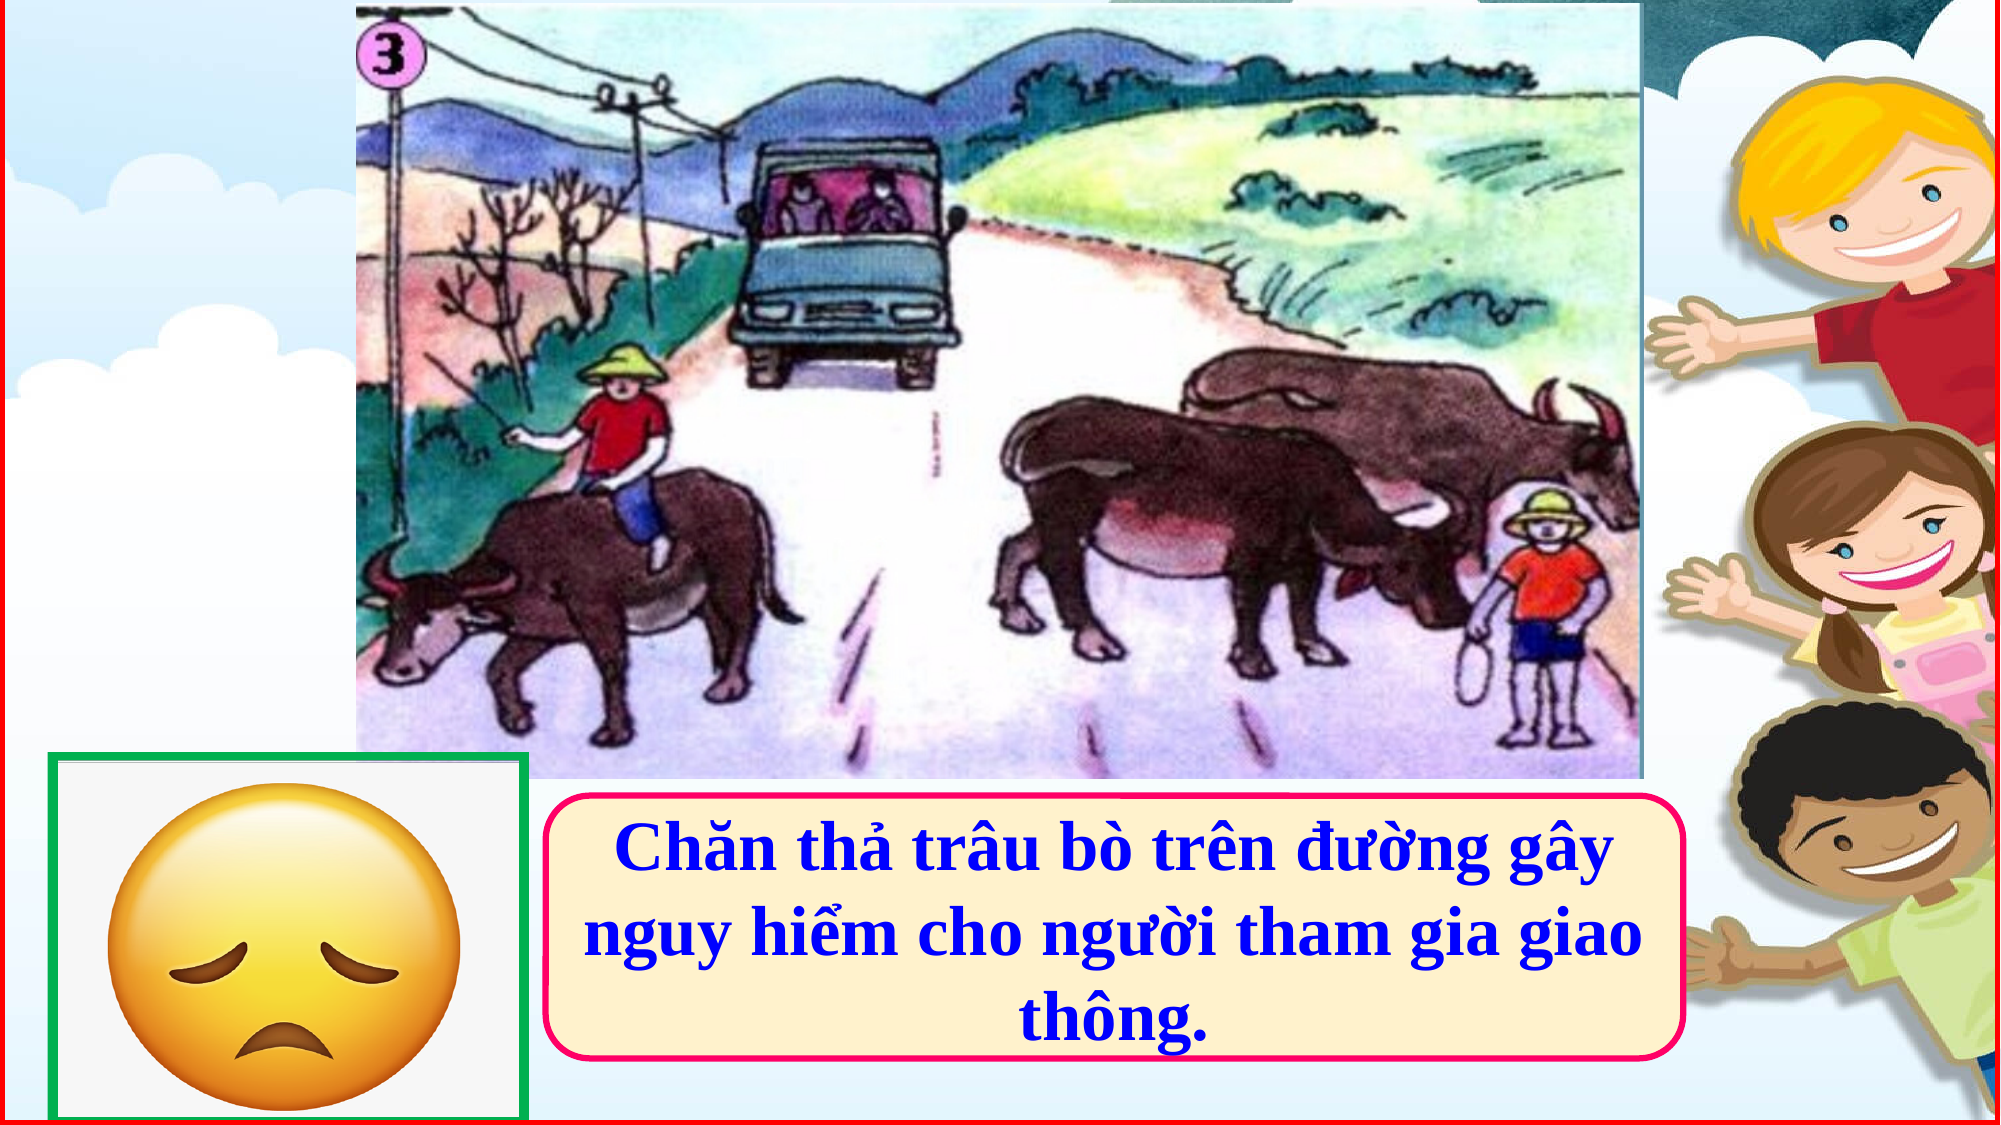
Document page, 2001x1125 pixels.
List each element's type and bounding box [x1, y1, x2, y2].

picture [47, 3, 1644, 1125]
text_box [0, 0, 2000, 1125]
